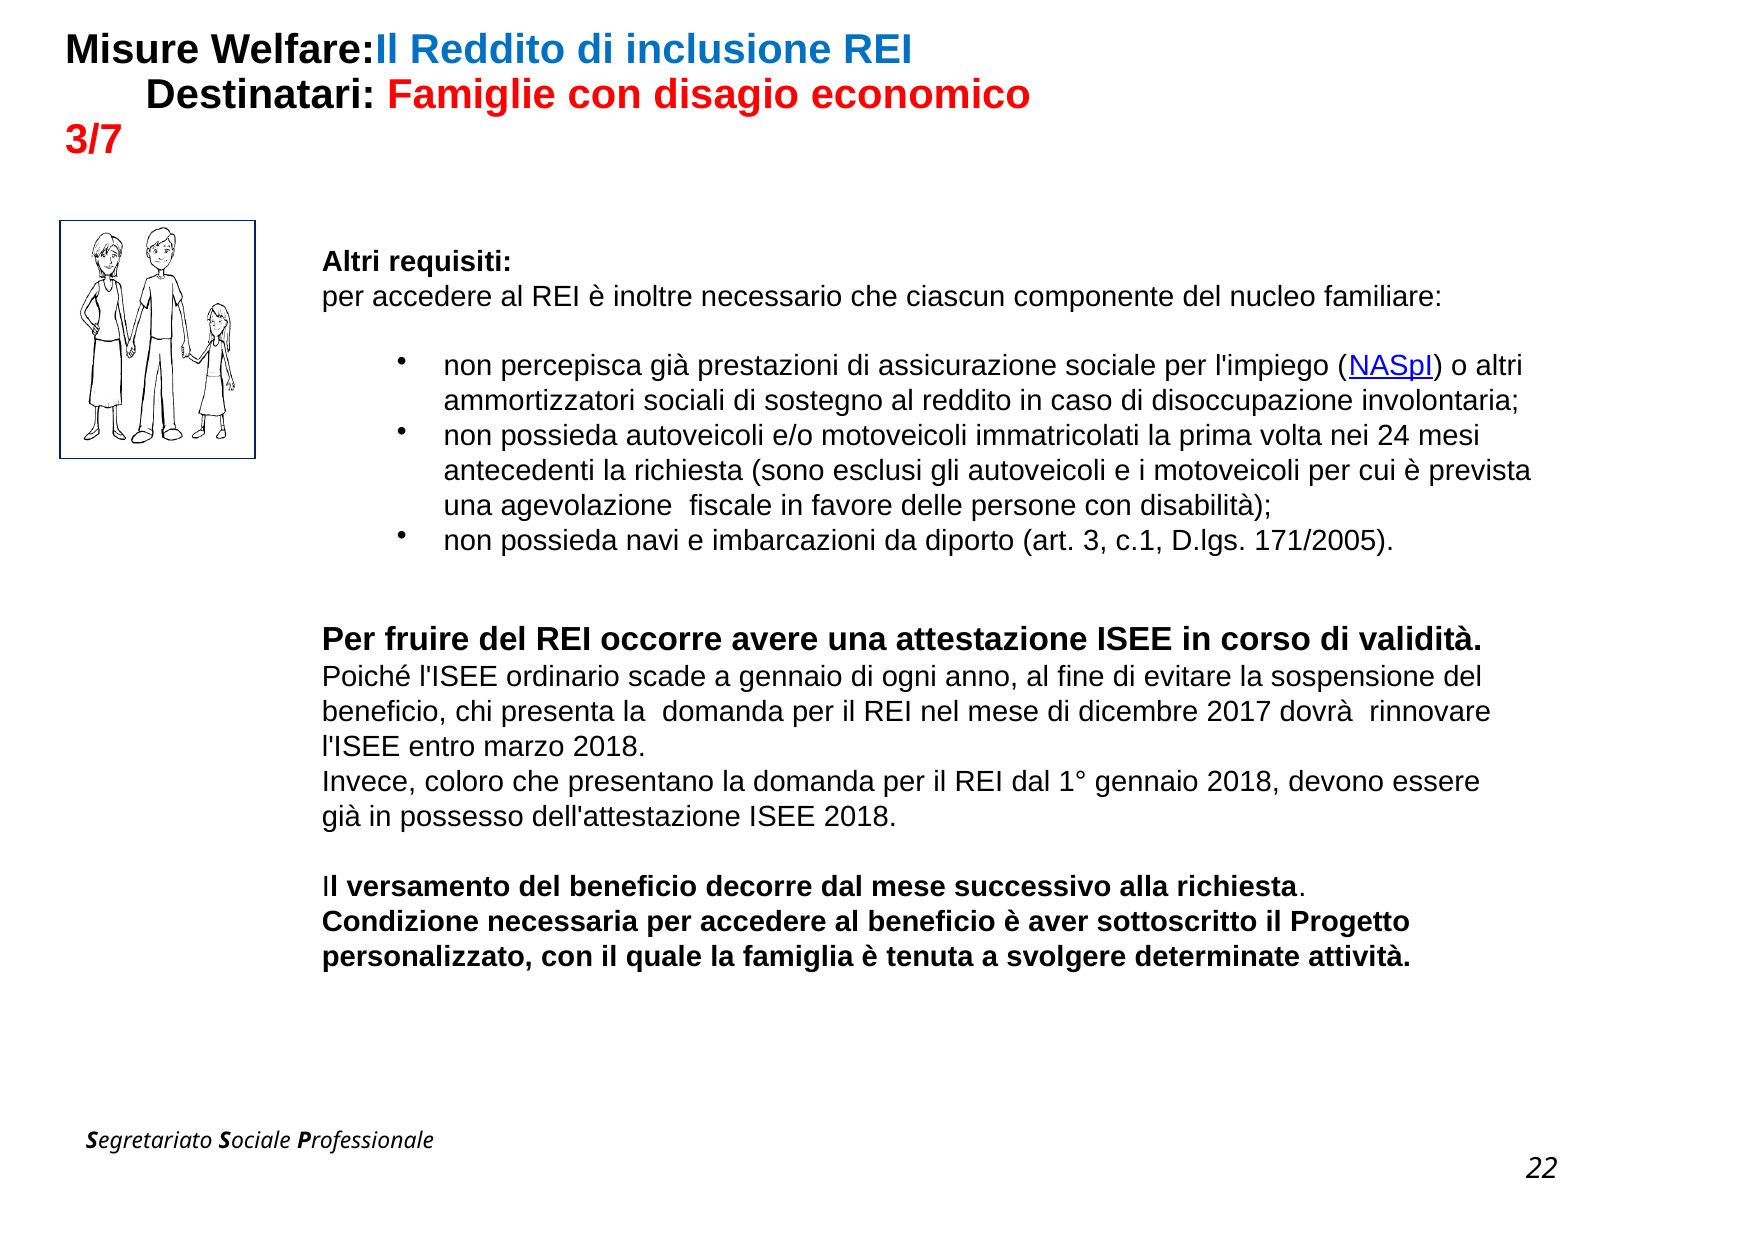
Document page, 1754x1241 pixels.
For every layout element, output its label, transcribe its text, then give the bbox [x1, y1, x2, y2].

text_box Segretariato Sociale Professionale 22 [71, 1121, 1614, 1192]
title Misure Welfare:Il Reddito di inclusione REI Destinatari: Famiglie con disagio economico 3/7 [64, 55, 1548, 181]
list Altri requisiti: per accedere al REI è inoltre necessario che ciascun componente del nucleo familiare: non percepisca già prestazioni di assicurazione sociale per l'impiego (NASpI) o altri ammortizzatori sociali di sostegno al reddito in caso di disoccupazione involontaria; non possieda autoveicoli e/o motoveicoli immatricolati la prima volta nei 24 mesi antecedenti la richiesta (sono esclusi gli autoveicoli e i motoveicoli per cui è prevista una agevolazione fiscale in favore delle persone con disabilità); non possieda navi e imbarcazioni da diporto (art. 3, c.1, D.lgs. 171/2005). Per fruire del REI occorre avere una attestazione ISEE in corso di validità. Poiché l'ISEE ordinario scade a gennaio di ogni anno, al fine di evitare la sospensione del beneficio, chi presenta la domanda per il REI nel mese di dicembre 2017 dovrà rinnovare l'ISEE entro marzo 2018. Invece, coloro che presentano la domanda per il REI dal 1° gennaio 2018, devono essere già in possesso dell'attestazione ISEE 2018. Il versamento del beneficio decorre dal mese successivo alla richiesta. Condizione necessaria per accedere al beneficio è aver sottoscritto il Progetto personalizzato, con il quale la famiglia è tenuta a svolgere determinate attività. [321, 239, 1667, 1010]
picture [60, 221, 255, 458]
